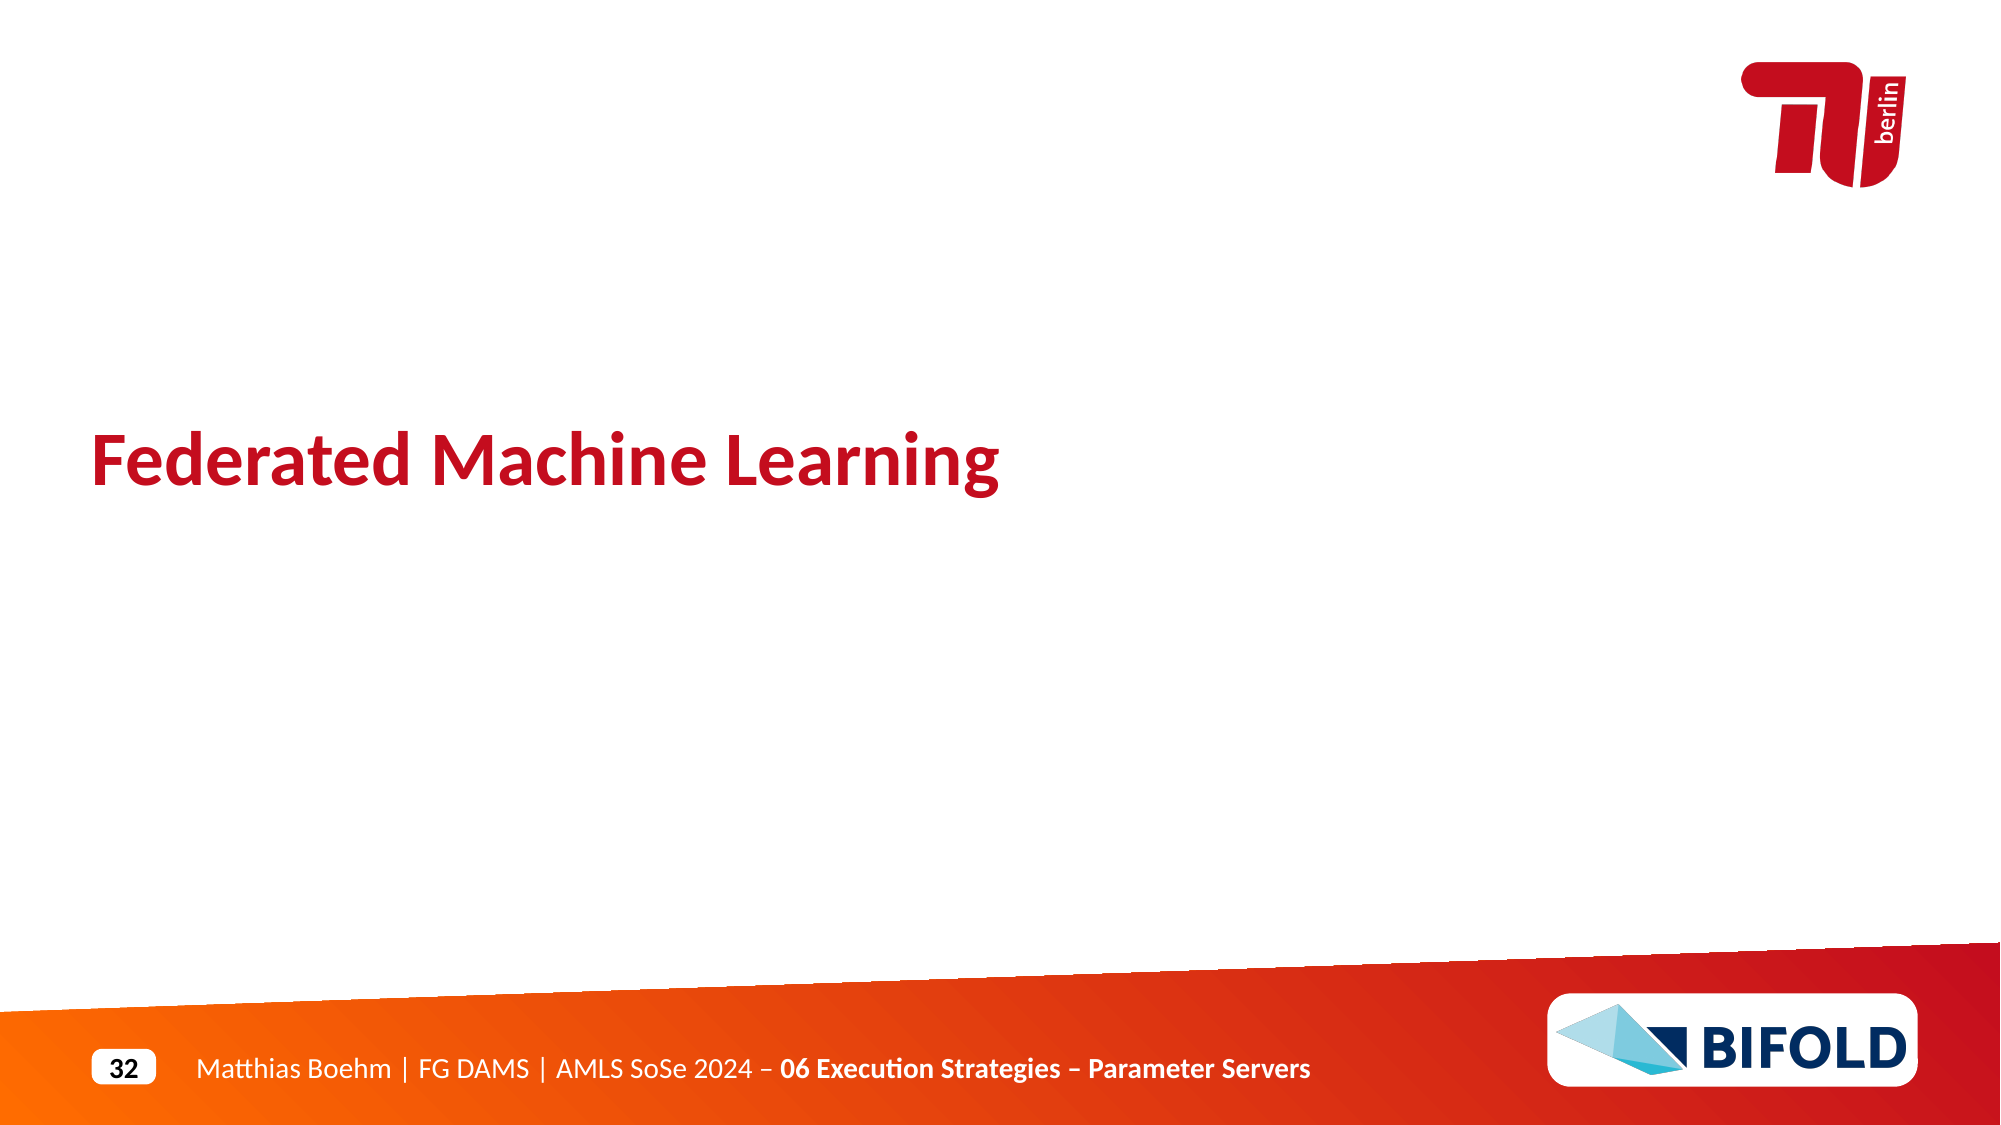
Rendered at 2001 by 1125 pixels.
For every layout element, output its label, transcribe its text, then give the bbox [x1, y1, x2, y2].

picture [1741, 62, 1906, 188]
picture [1556, 1004, 1906, 1075]
list Federated Machine Learning [91, 423, 1455, 542]
